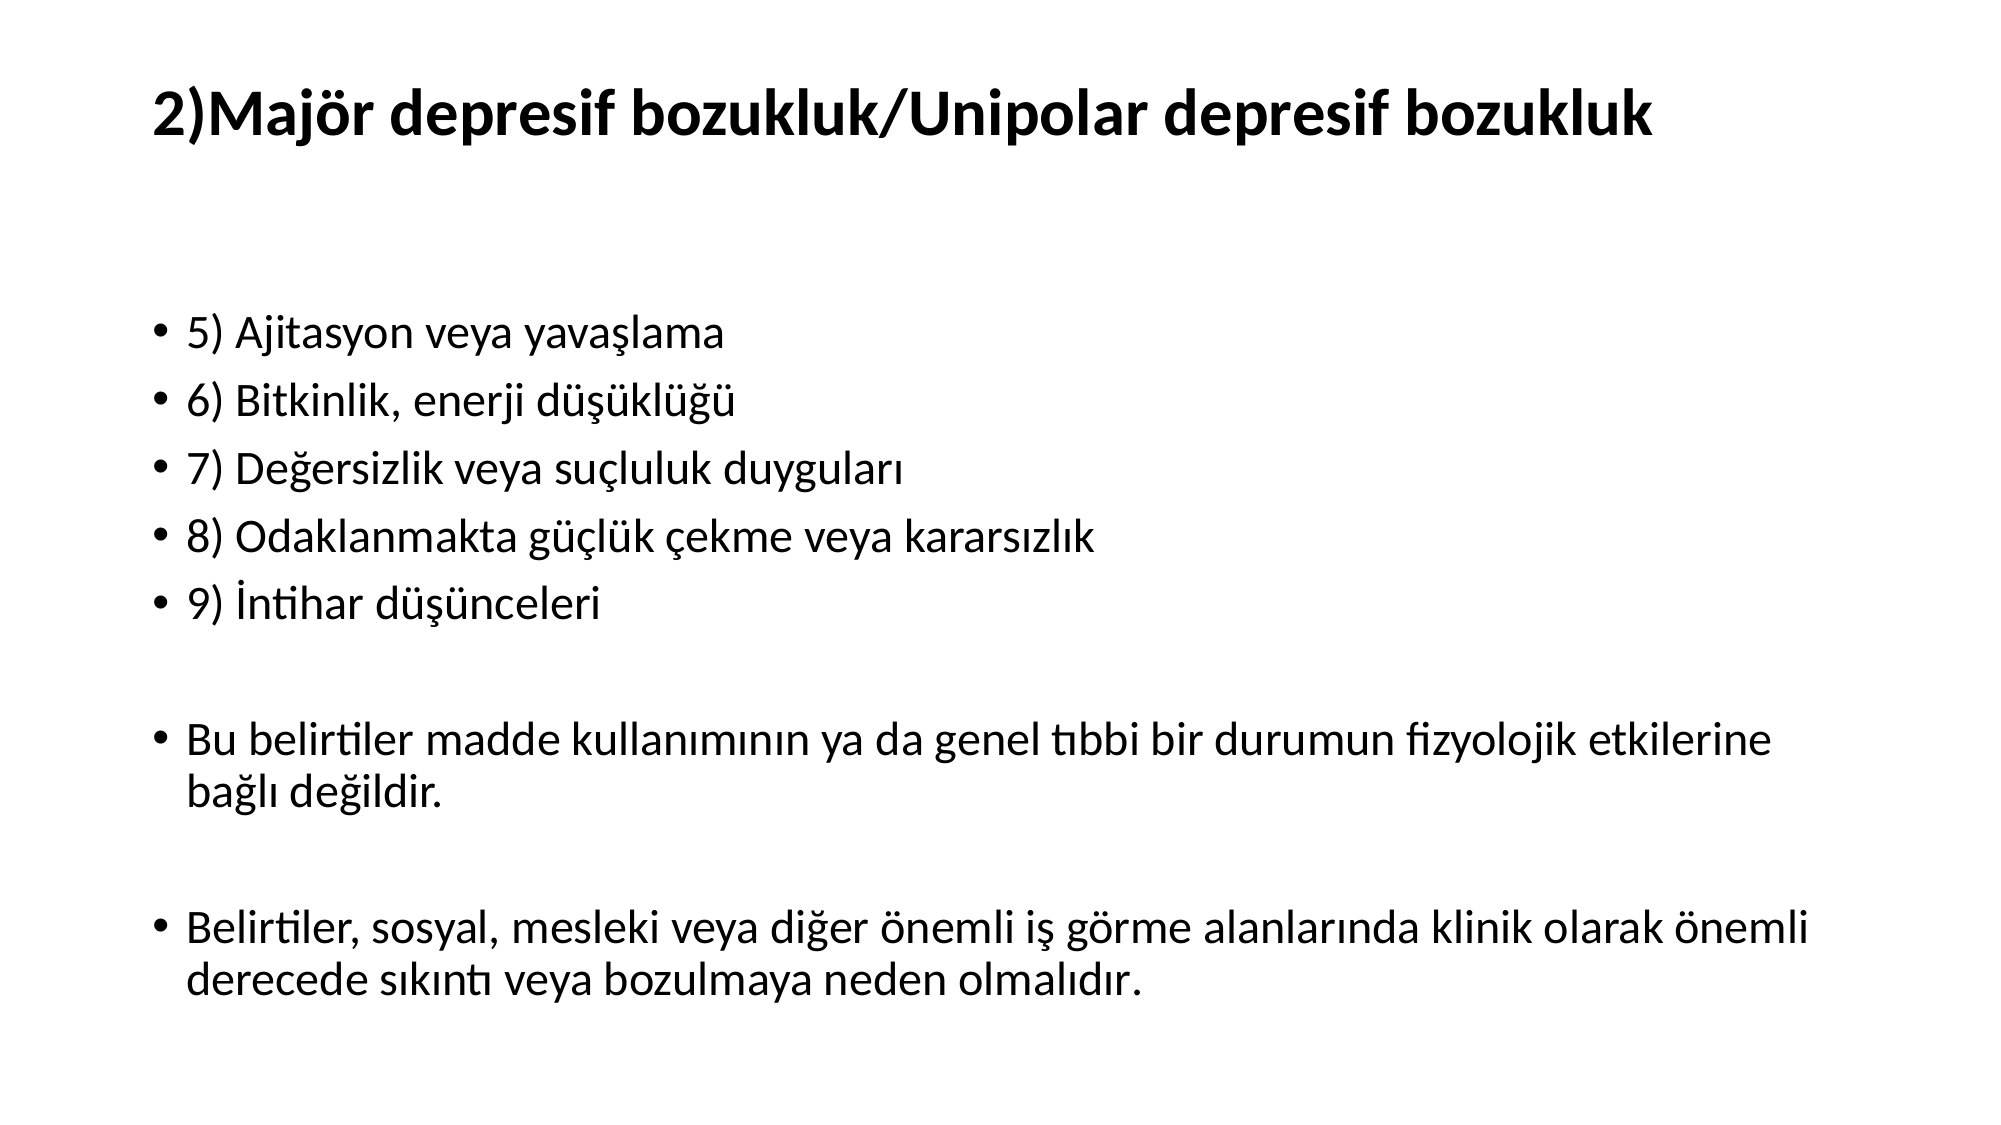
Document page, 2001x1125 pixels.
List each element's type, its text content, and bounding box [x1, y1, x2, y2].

list 5) Ajitasyon veya yavaşlama 6) Bitkinlik, enerji düşüklüğü 7) Değersizlik veya suçluluk duyguları 8) Odaklanmakta güçlük çekme veya kararsızlık 9) İntihar düşünceleri Bu belirtiler madde kullanımının ya da genel tıbbi bir durumun fizyolojik etkilerine bağlı değildir. Belirtiler, sosyal, mesleki veya diğer önemli iş görme alanlarında klinik olarak önemli derecede sıkıntı veya bozulmaya neden olmalıdır. [137, 299, 1863, 1014]
title 2)Majör depresif bozukluk/Unipolar depresif bozukluk [137, 59, 1863, 278]
